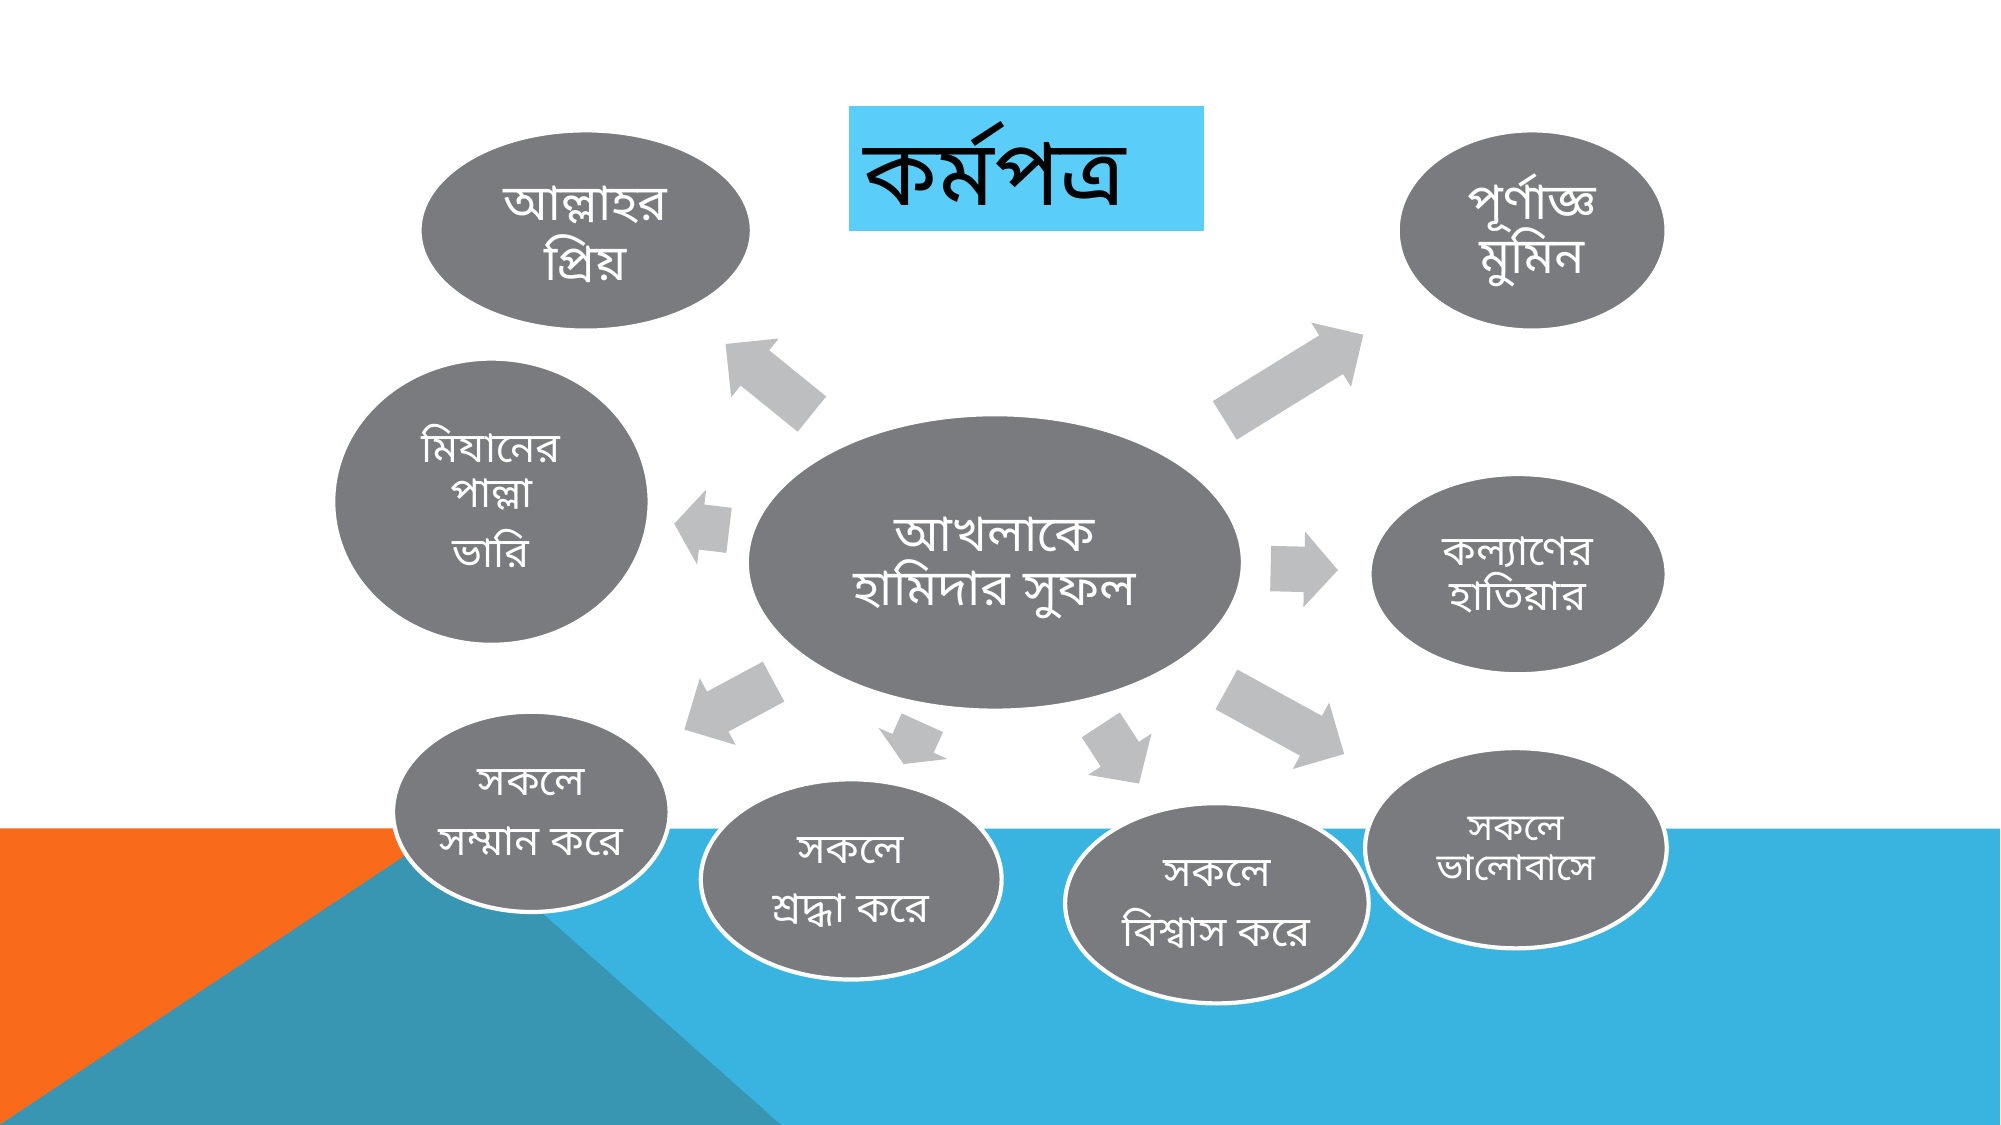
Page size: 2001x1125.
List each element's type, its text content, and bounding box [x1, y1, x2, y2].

text_box কর্মপত্র [849, 106, 1204, 116]
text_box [332, 117, 1667, 1008]
